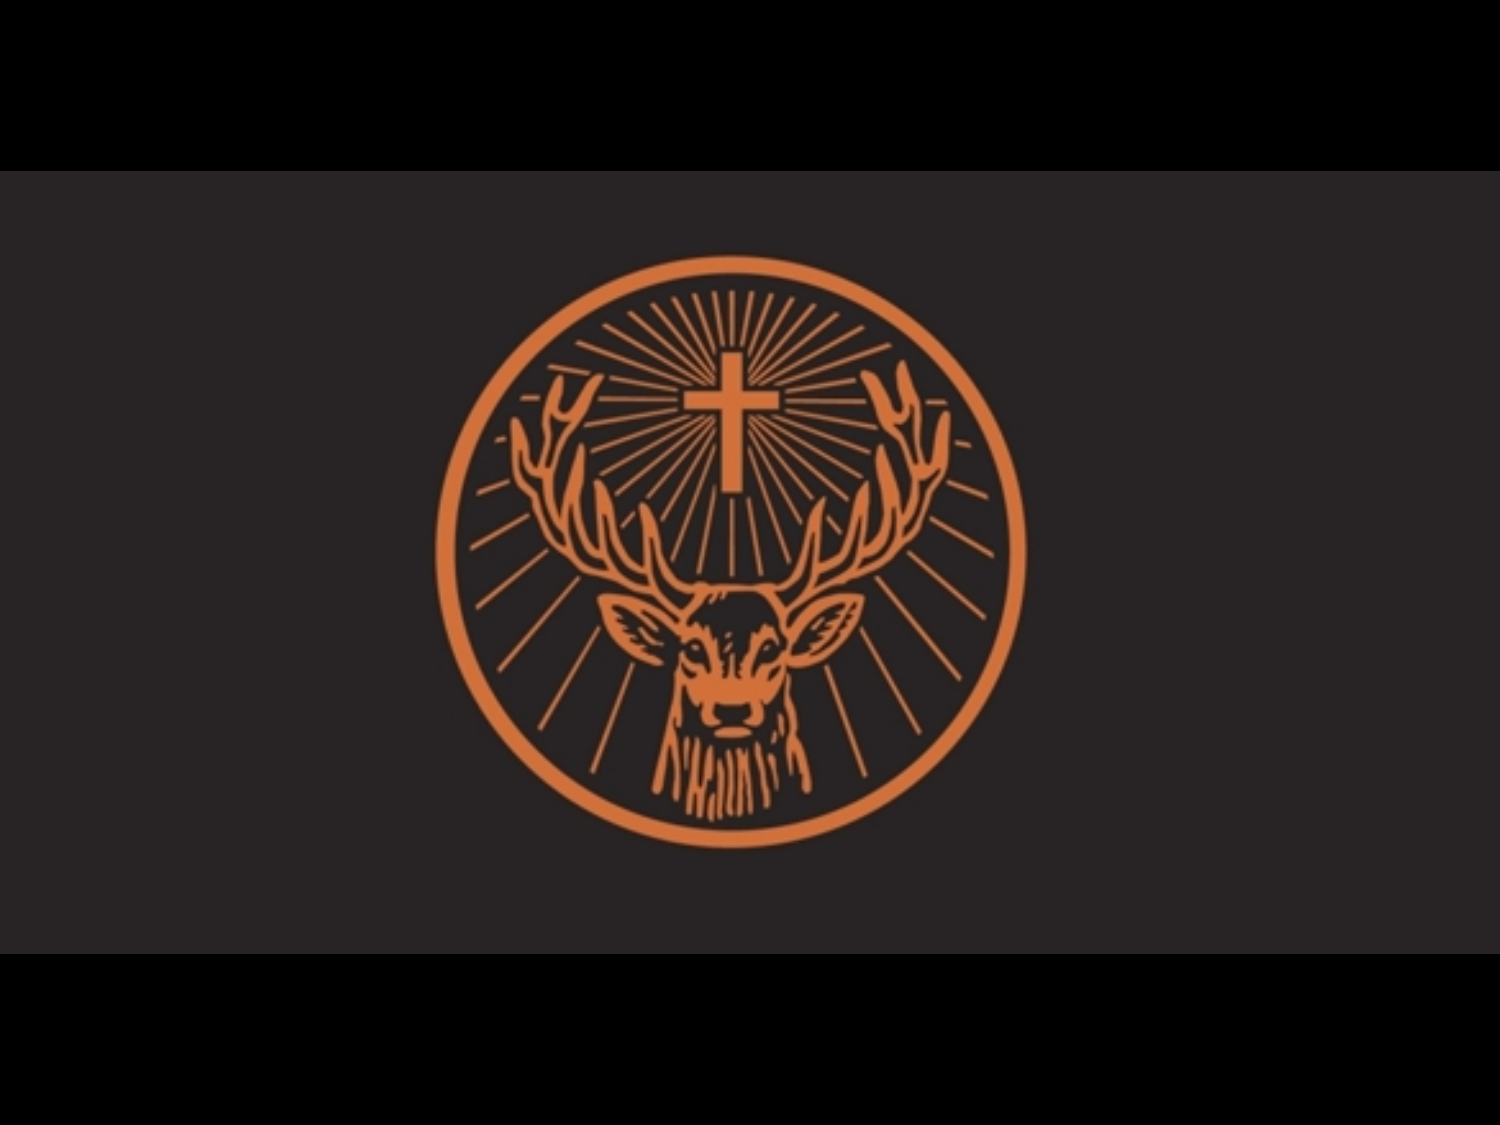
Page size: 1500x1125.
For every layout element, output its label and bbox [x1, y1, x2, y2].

picture [0, 171, 1500, 954]
